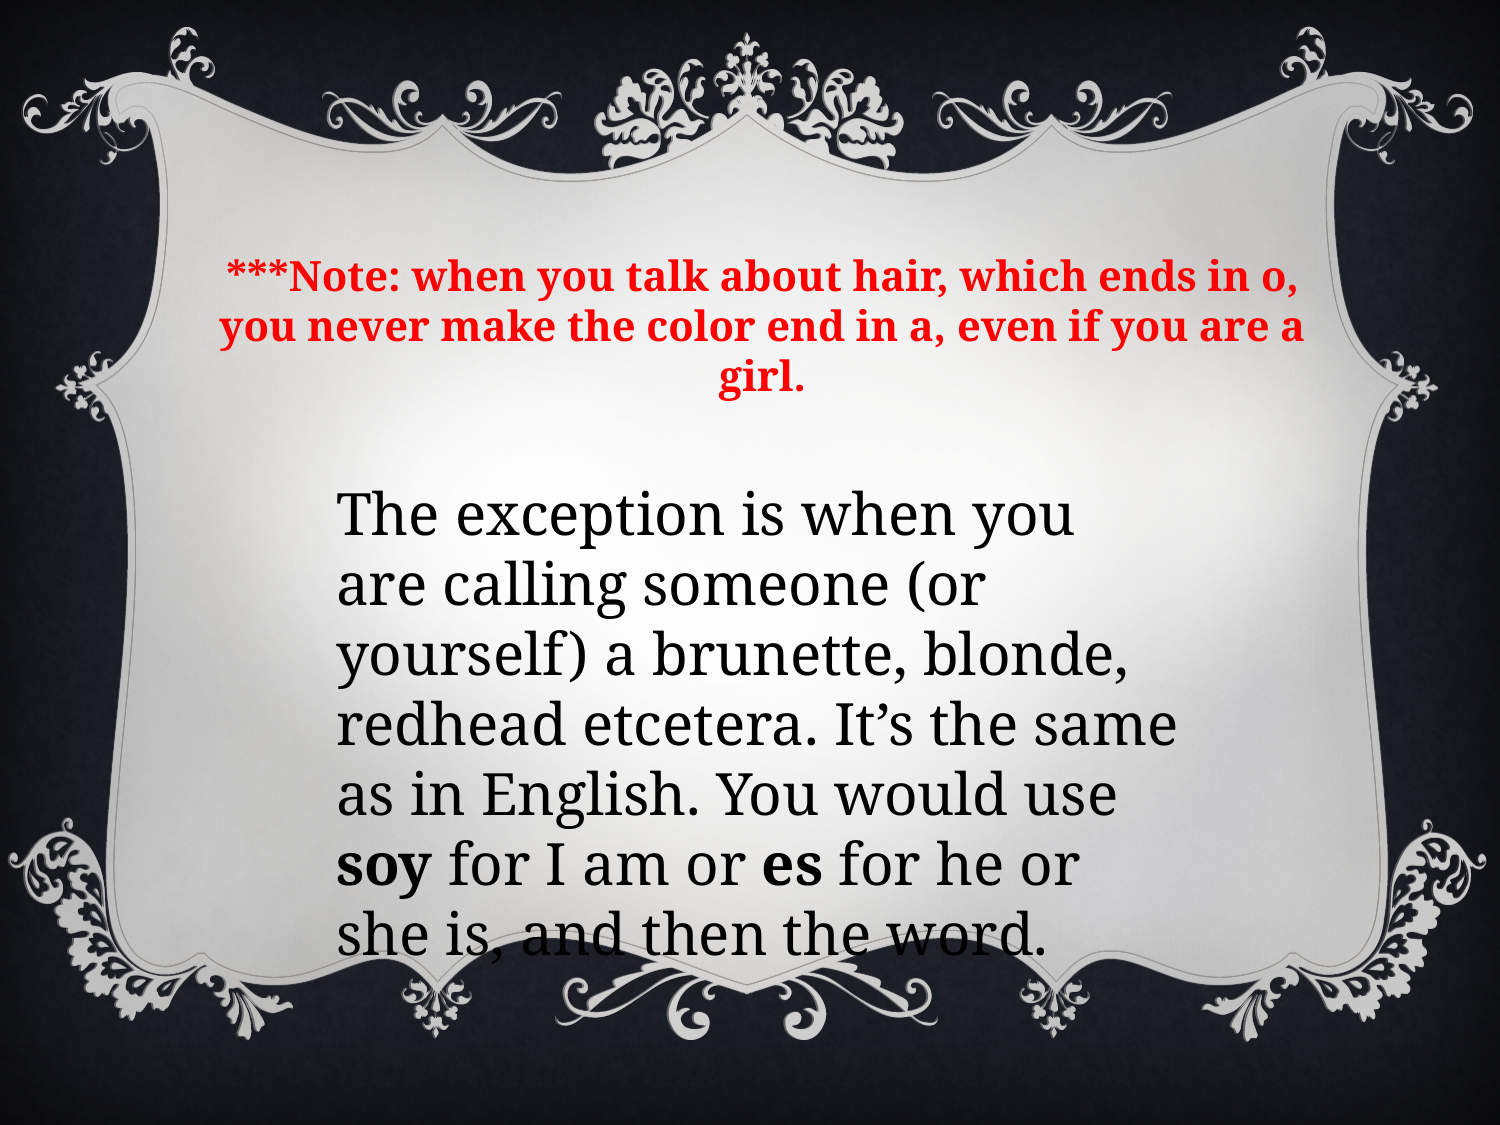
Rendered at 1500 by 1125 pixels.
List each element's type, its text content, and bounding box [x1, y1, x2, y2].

text_box The exception is when you are calling someone (or yourself) a brunette, blonde, redhead etcetera. It’s the same as in English. You would use soy for I am or es for he or she is, and then the word. [321, 407, 1197, 975]
text_box ***Note: when you talk about hair, which ends in o, you never make the color end in a, even if you are a girl. [193, 241, 1332, 407]
picture [0, 0, 1500, 1125]
